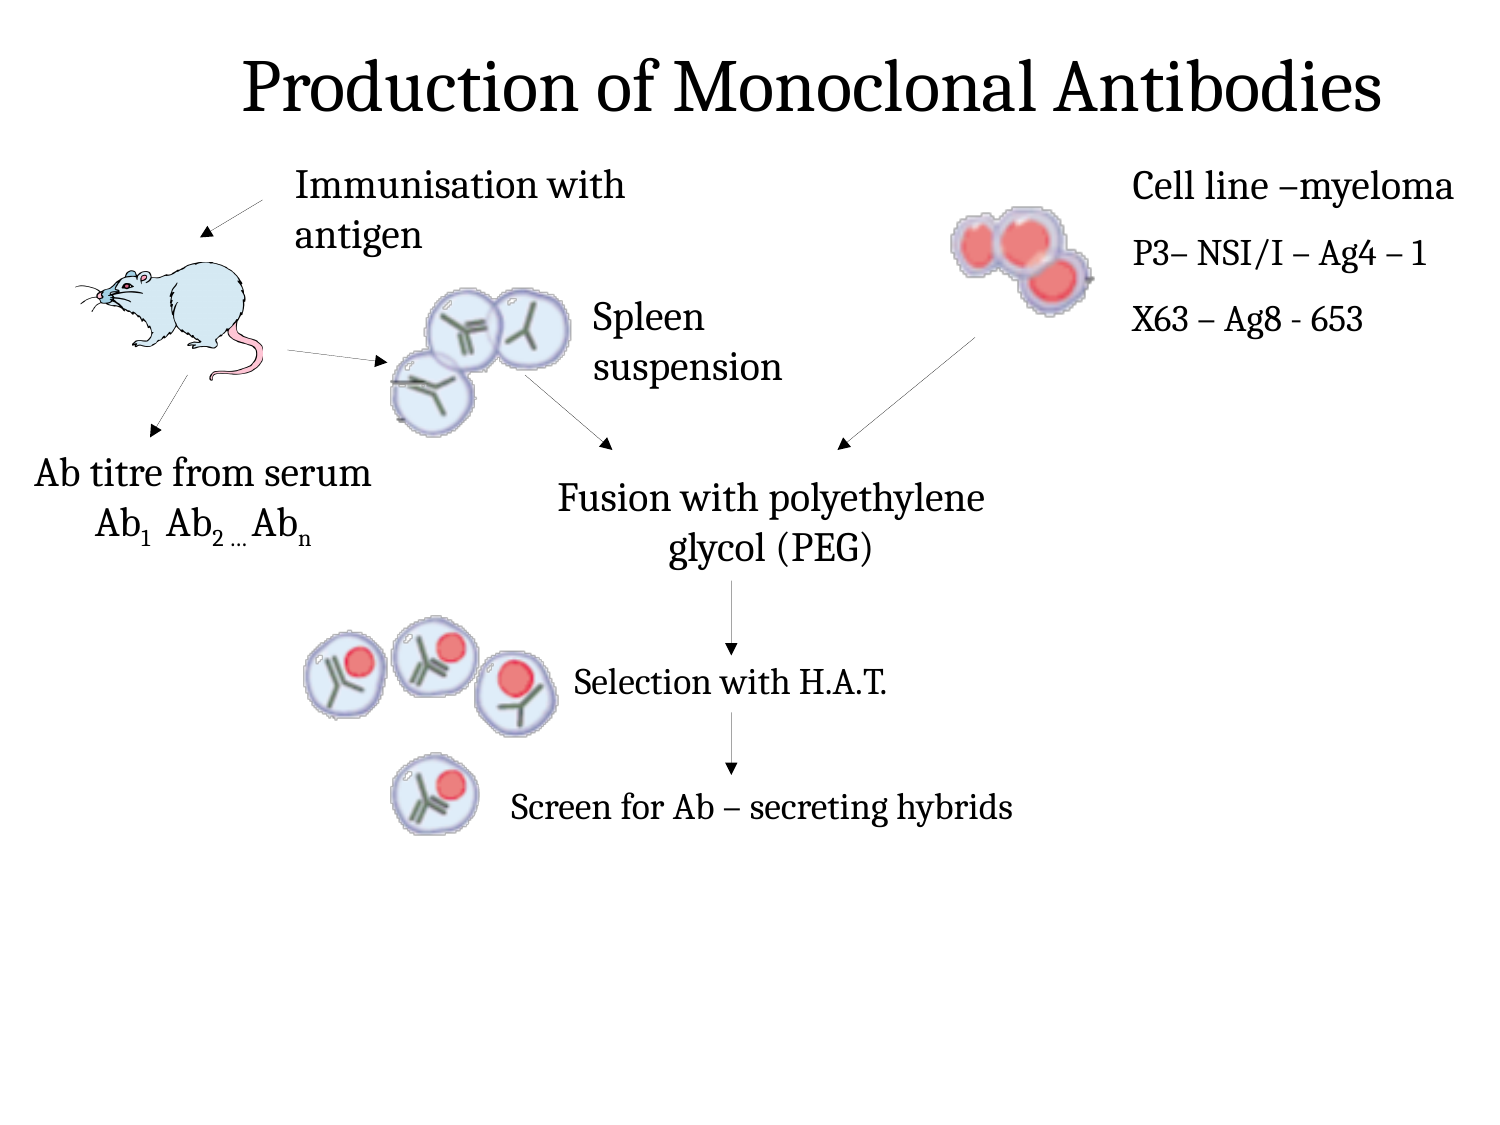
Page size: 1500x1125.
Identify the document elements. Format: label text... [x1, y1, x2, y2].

text_box [199, 199, 263, 238]
text_box [150, 381, 184, 437]
text_box Screen for Ab – secreting hybrids [493, 774, 1032, 835]
picture [937, 199, 1099, 334]
text_box Fusion with polyethylene glycol (PEG) [499, 462, 1043, 578]
title Production of Monoclonal Antibodies [174, 24, 1451, 138]
text_box [837, 337, 976, 451]
text_box Selection with H.A.T. [567, 649, 950, 710]
text_box Spleen suspension [586, 281, 822, 396]
text_box [725, 712, 738, 774]
picture [299, 612, 567, 749]
text_box [586, 427, 613, 451]
text_box [287, 349, 387, 368]
text_box [725, 580, 738, 656]
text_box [387, 749, 493, 842]
text_box Ab titre from serum Ab1 Ab2 … Abn [6, 437, 400, 560]
picture [74, 262, 263, 381]
picture [387, 274, 586, 444]
text_box Immunisation with antigen [287, 149, 763, 265]
text_box Cell line –myeloma P3– NSI/I – Ag4 – 1 X63 – Ag8 - 653 [1124, 149, 1500, 347]
